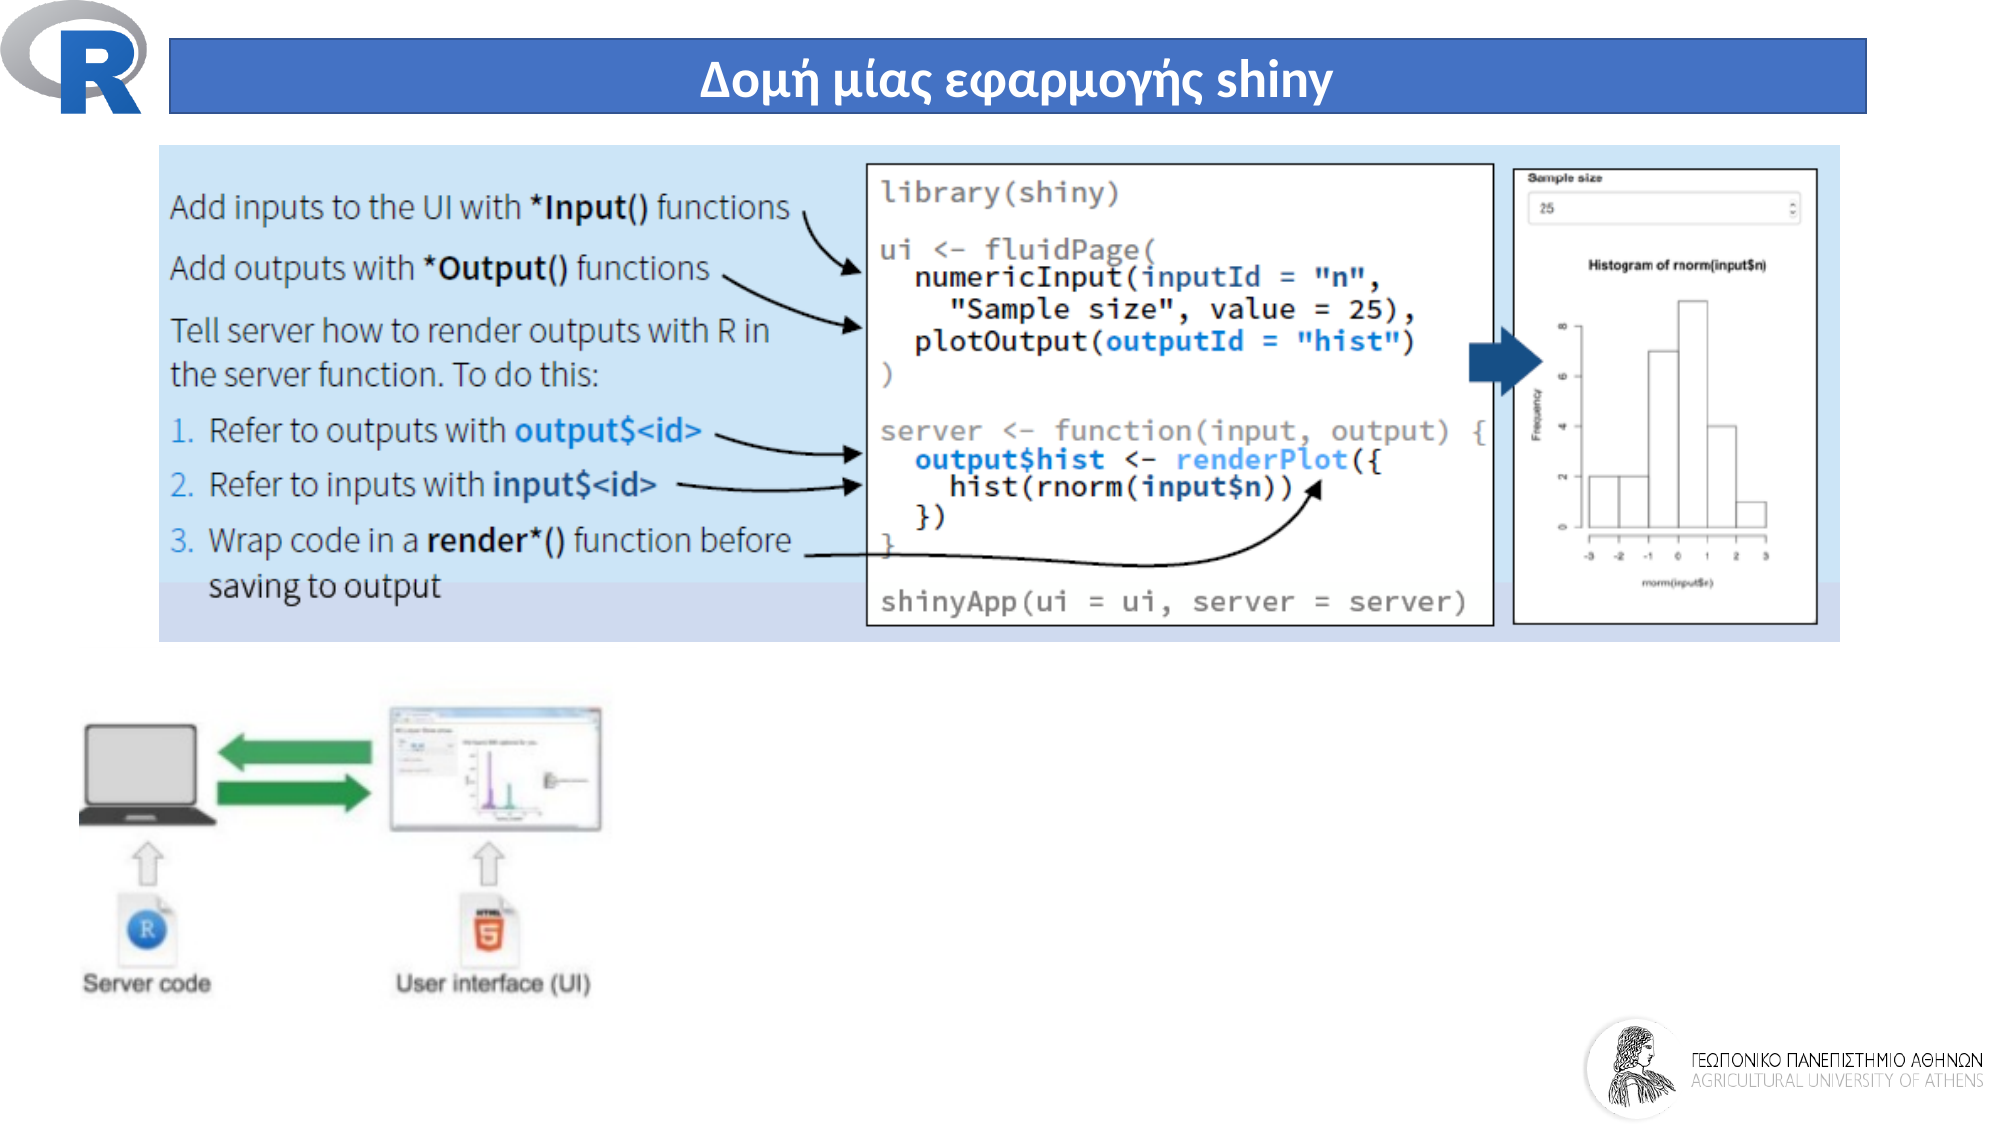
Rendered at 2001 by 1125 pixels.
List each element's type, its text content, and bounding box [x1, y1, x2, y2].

picture [0, 0, 147, 114]
picture [1578, 1011, 1989, 1125]
text_box Δομή μίας εφαρμογής shiny [169, 38, 1867, 114]
picture [159, 145, 1840, 642]
picture [79, 646, 637, 1067]
